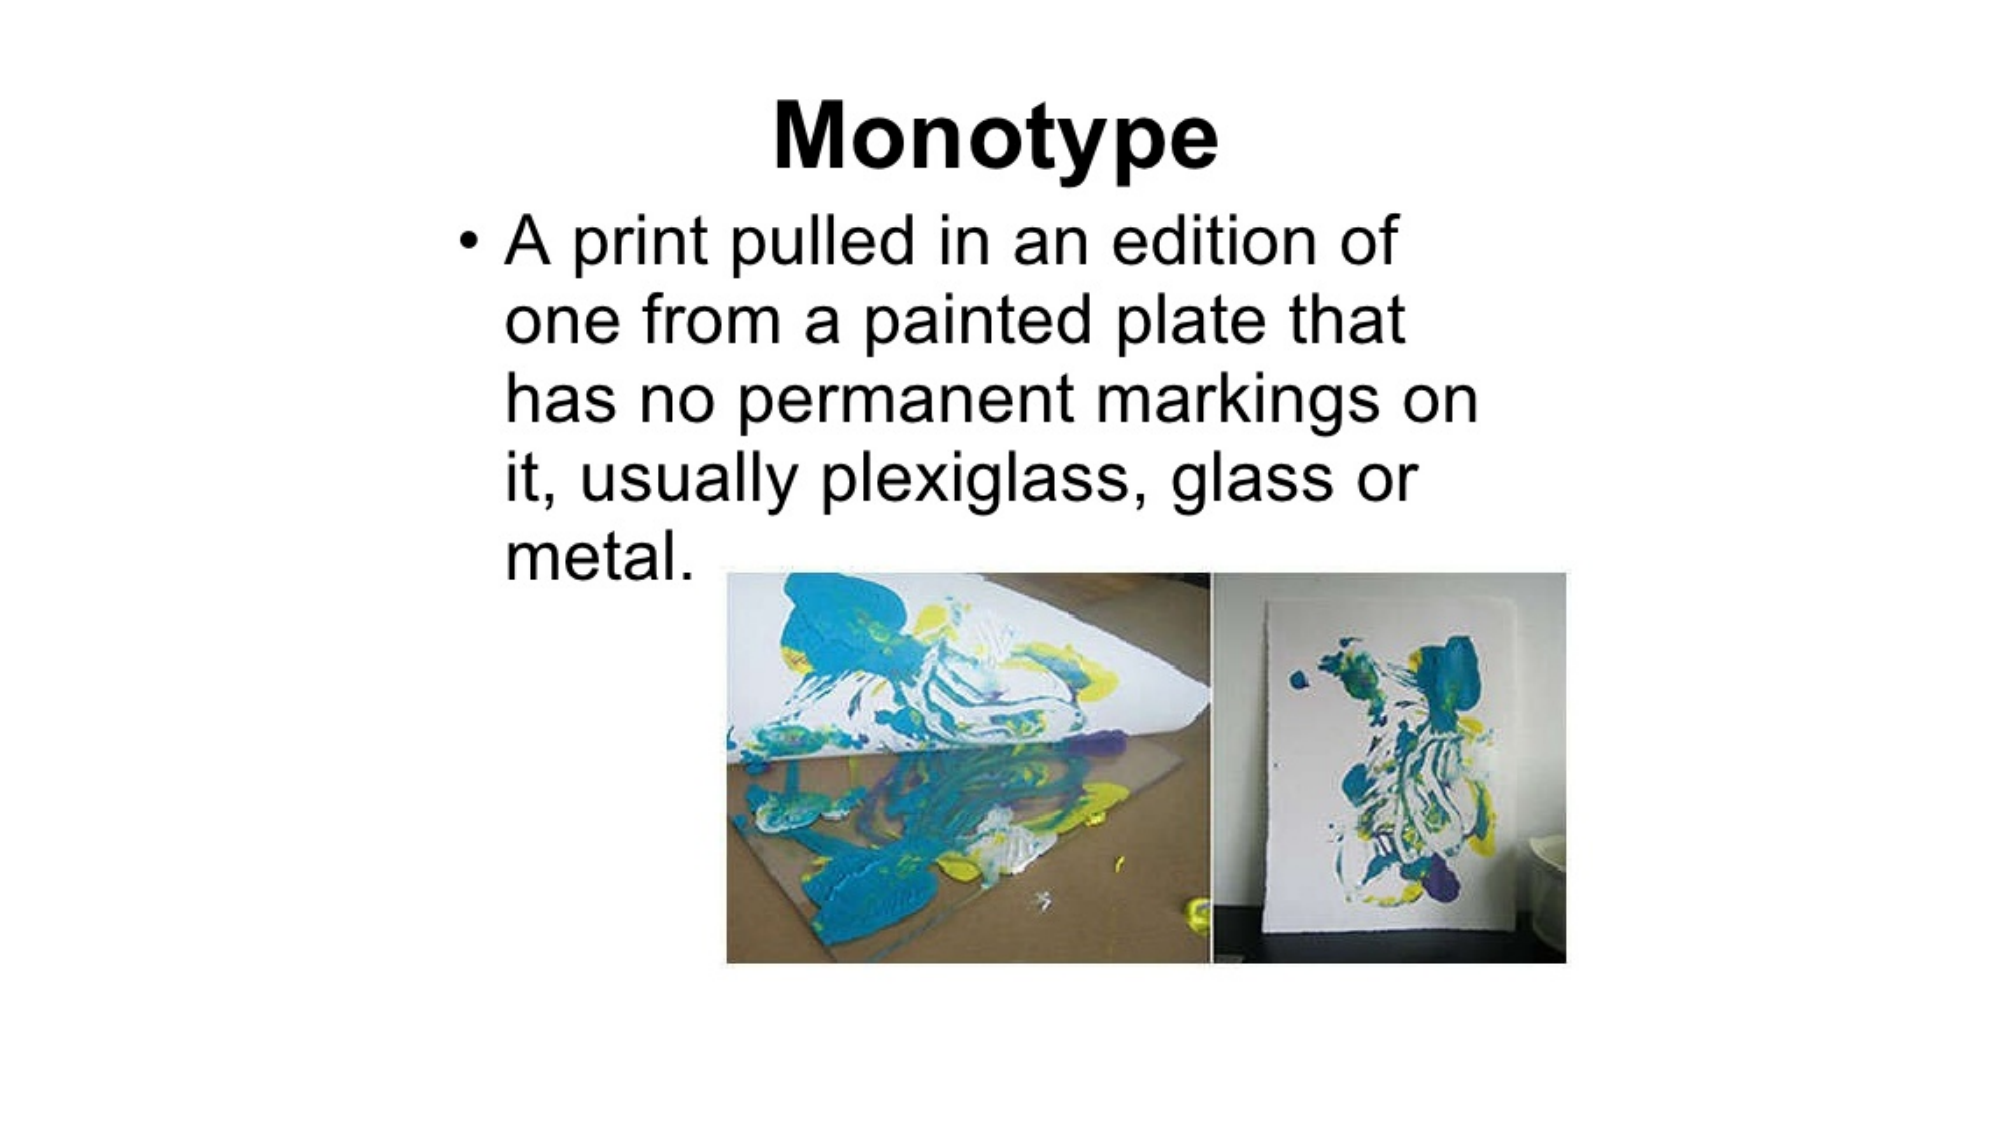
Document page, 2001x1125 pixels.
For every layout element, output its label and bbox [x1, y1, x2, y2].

picture [359, 56, 1635, 1013]
